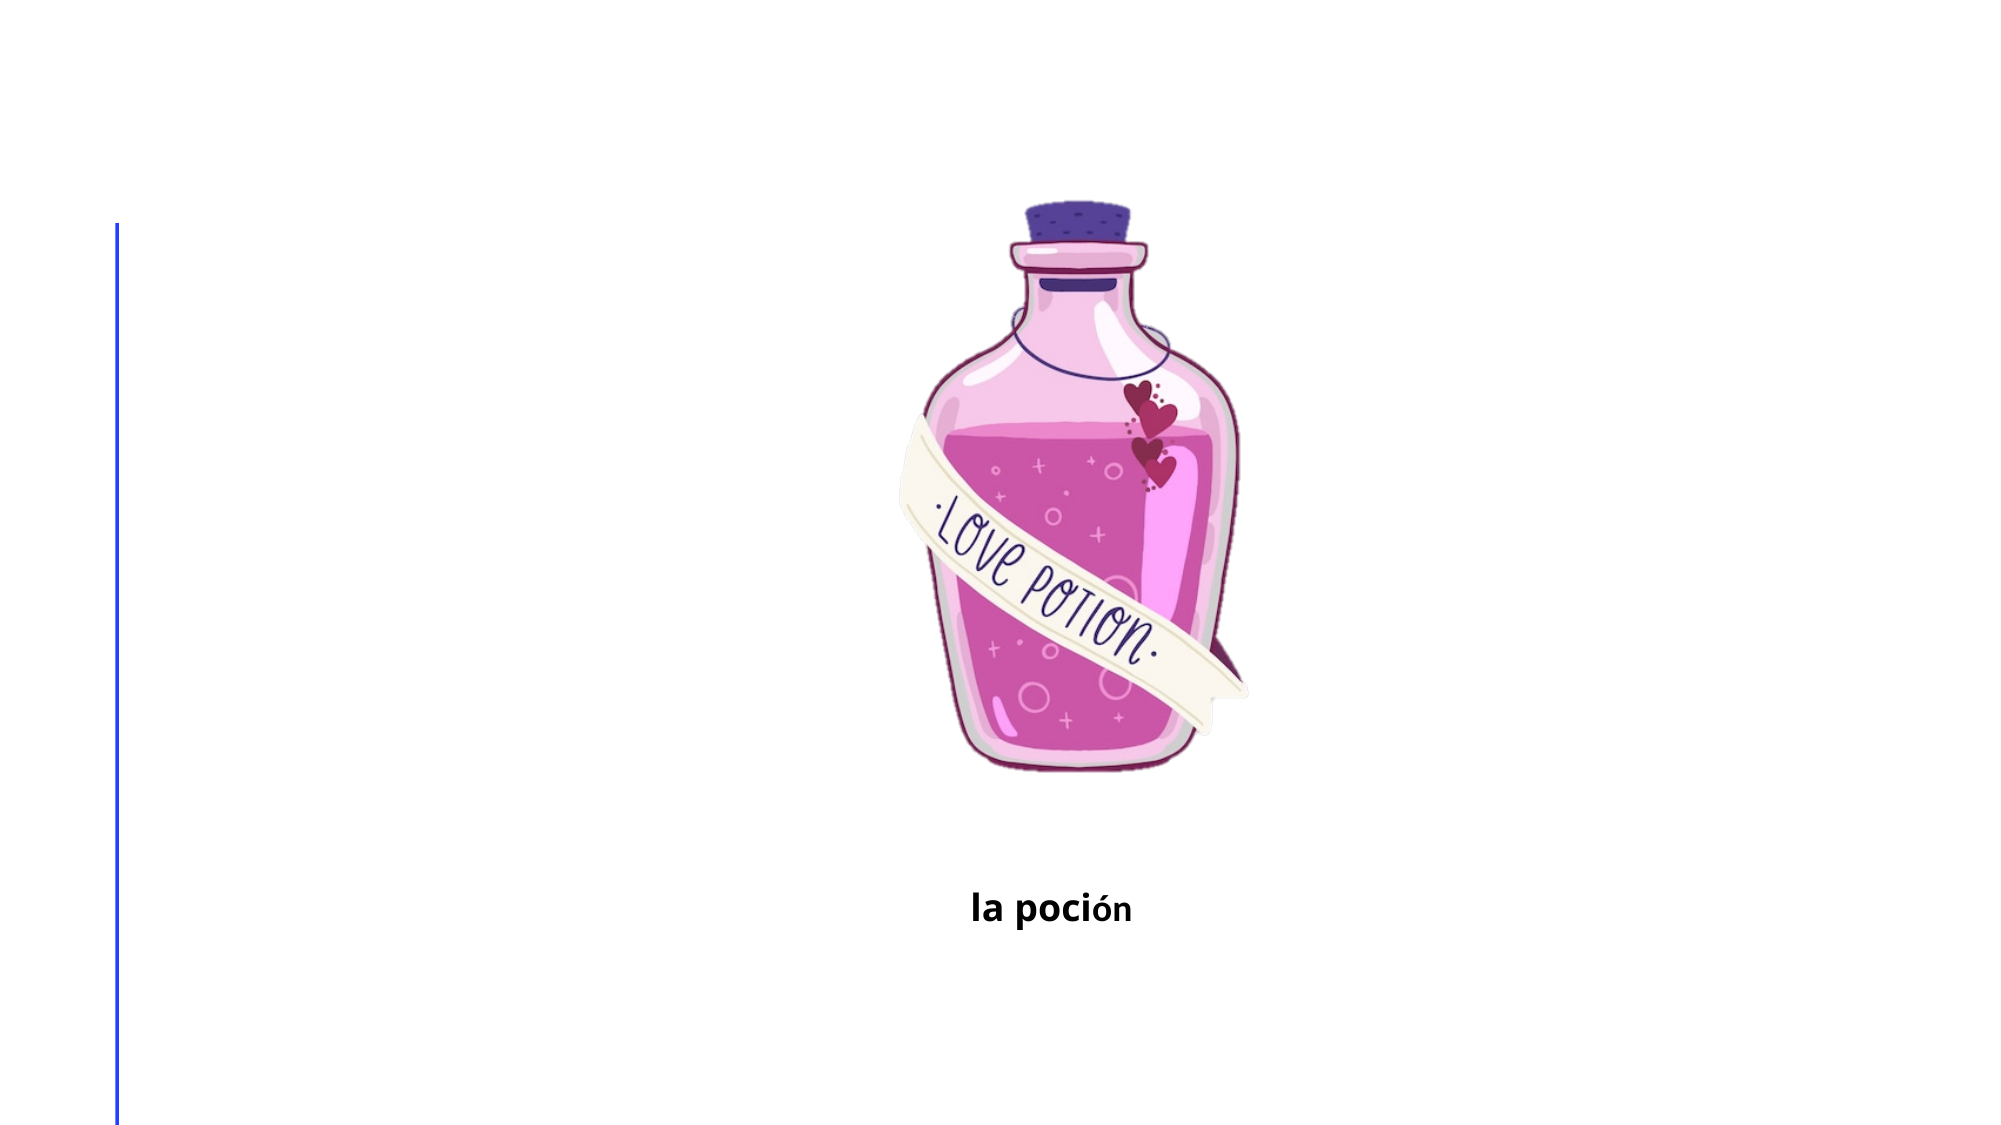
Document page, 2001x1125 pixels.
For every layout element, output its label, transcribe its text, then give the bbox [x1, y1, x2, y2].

text_box la poción [551, 876, 1552, 936]
picture [708, 119, 1444, 854]
